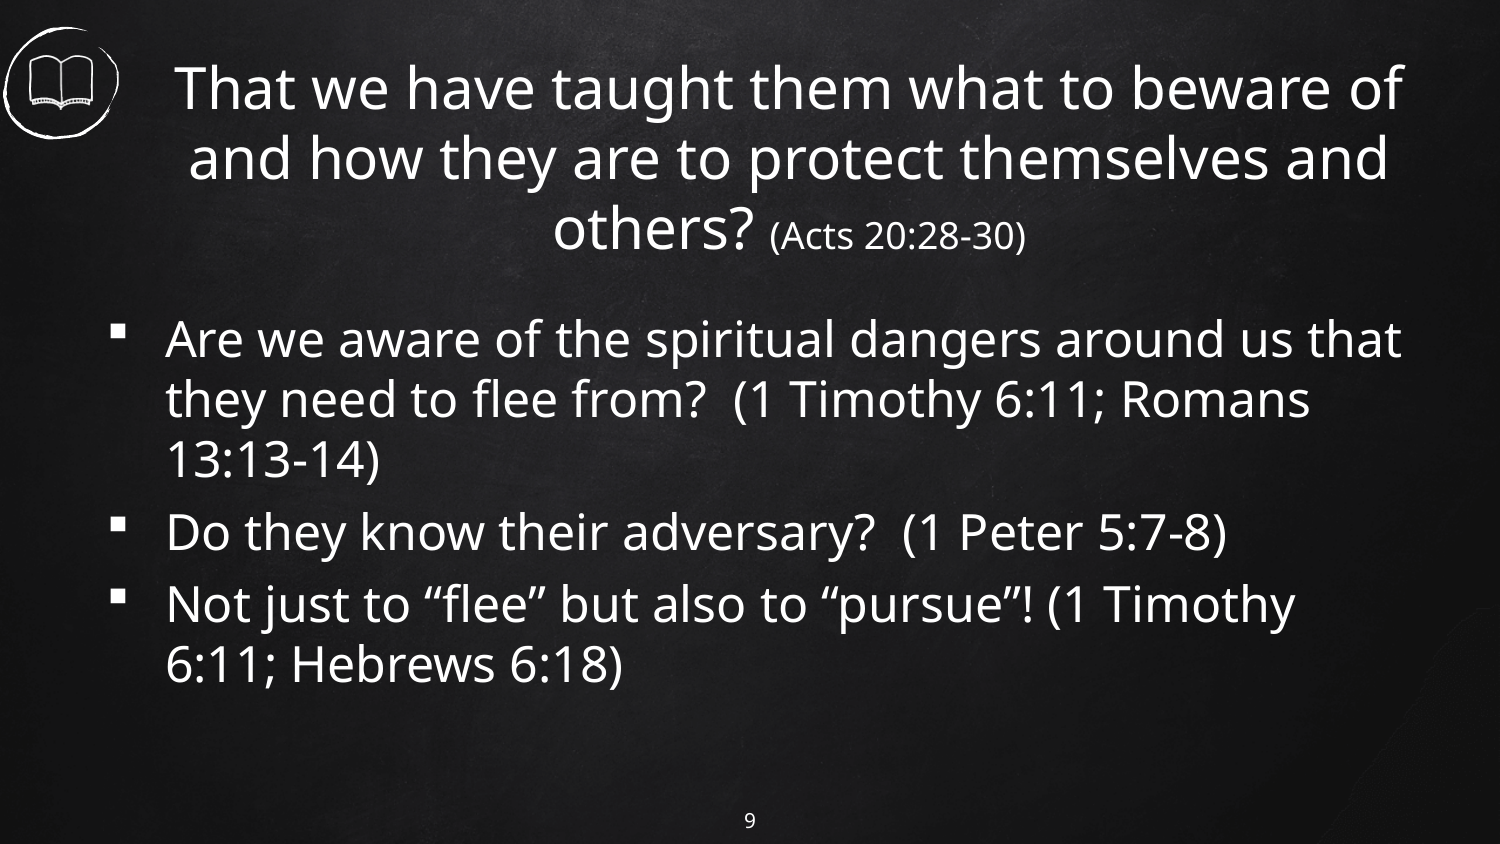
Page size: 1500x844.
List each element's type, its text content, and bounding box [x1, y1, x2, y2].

list Are we aware of the spiritual dangers around us that they need to flee from? (1 Timothy 6:11; Romans 13:13-14) Do they know their adversary? (1 Peter 5:7-8) Not just to “flee” but also to “pursue”! (1 Timothy 6:11; Hebrews 6:18) [75, 292, 1434, 788]
picture [0, 0, 1500, 844]
text_box [3, 26, 119, 140]
slide_number 9 [705, 792, 795, 844]
title That we have taught them what to beware of and how they are to protect themselves and others? (Acts 20:28-30) [145, 36, 1434, 244]
